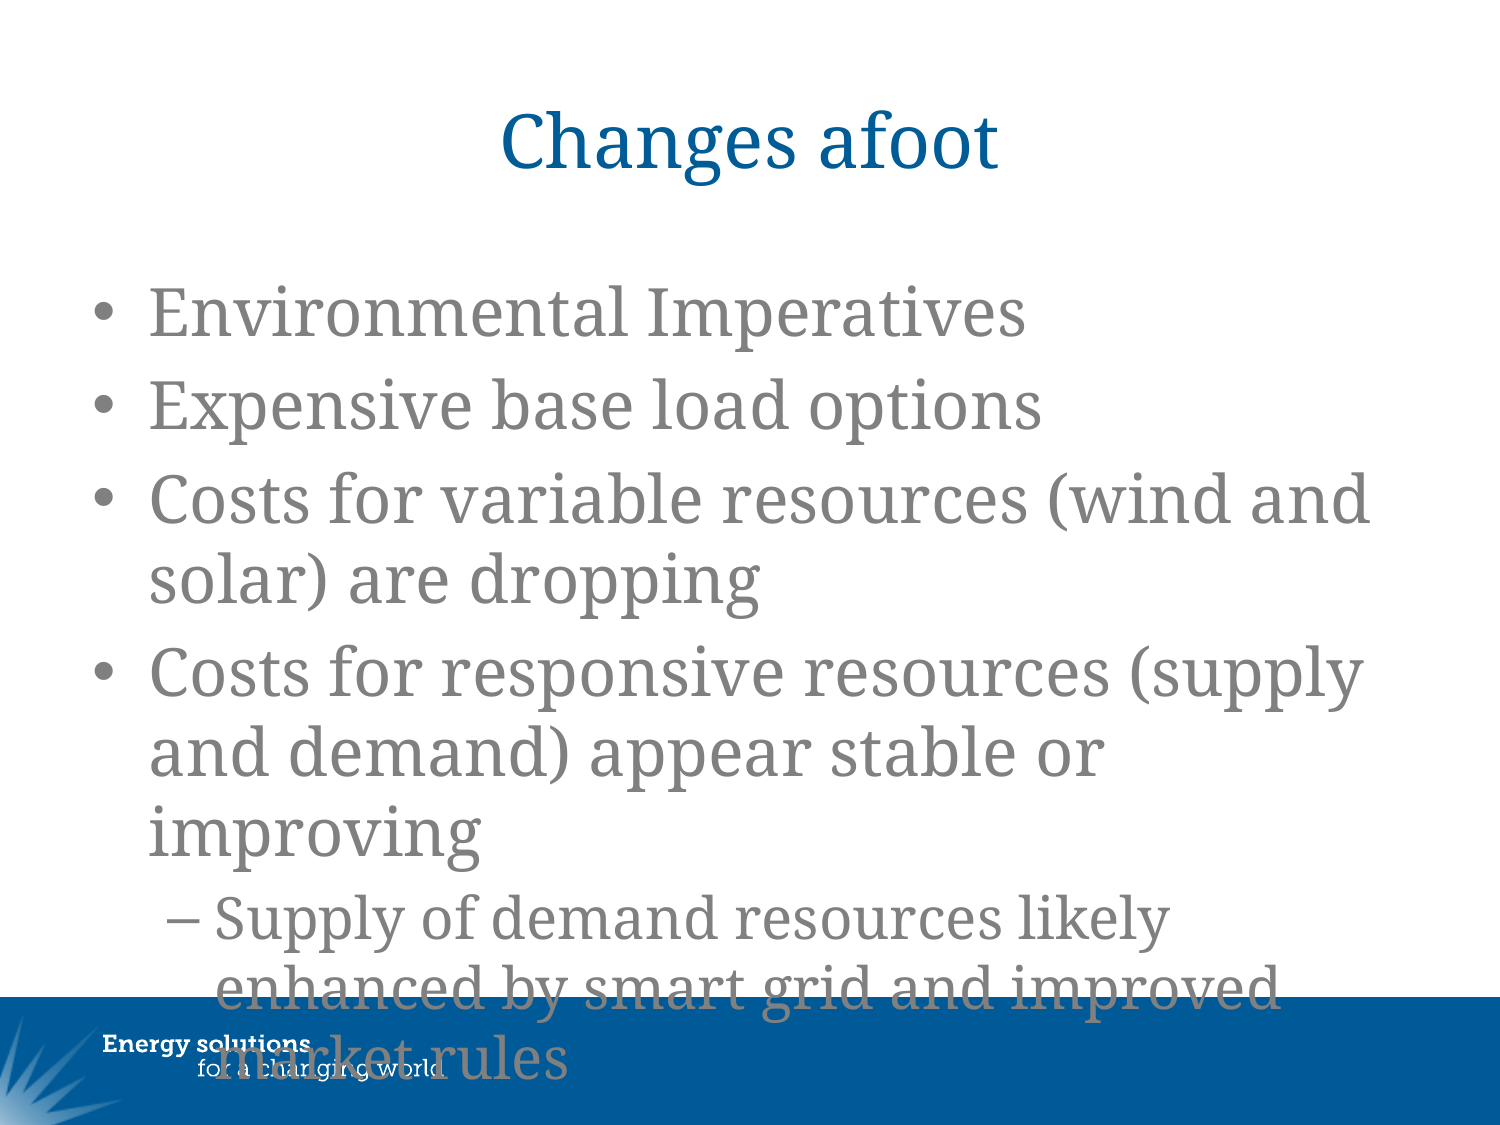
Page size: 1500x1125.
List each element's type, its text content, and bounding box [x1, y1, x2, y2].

list Environmental Imperatives Expensive base load options Costs for variable resources (wind and solar) are dropping Costs for responsive resources (supply and demand) appear stable or improving Supply of demand resources likely enhanced by smart grid and improved market rules [77, 262, 1425, 932]
title Changes afoot [75, 45, 1425, 233]
